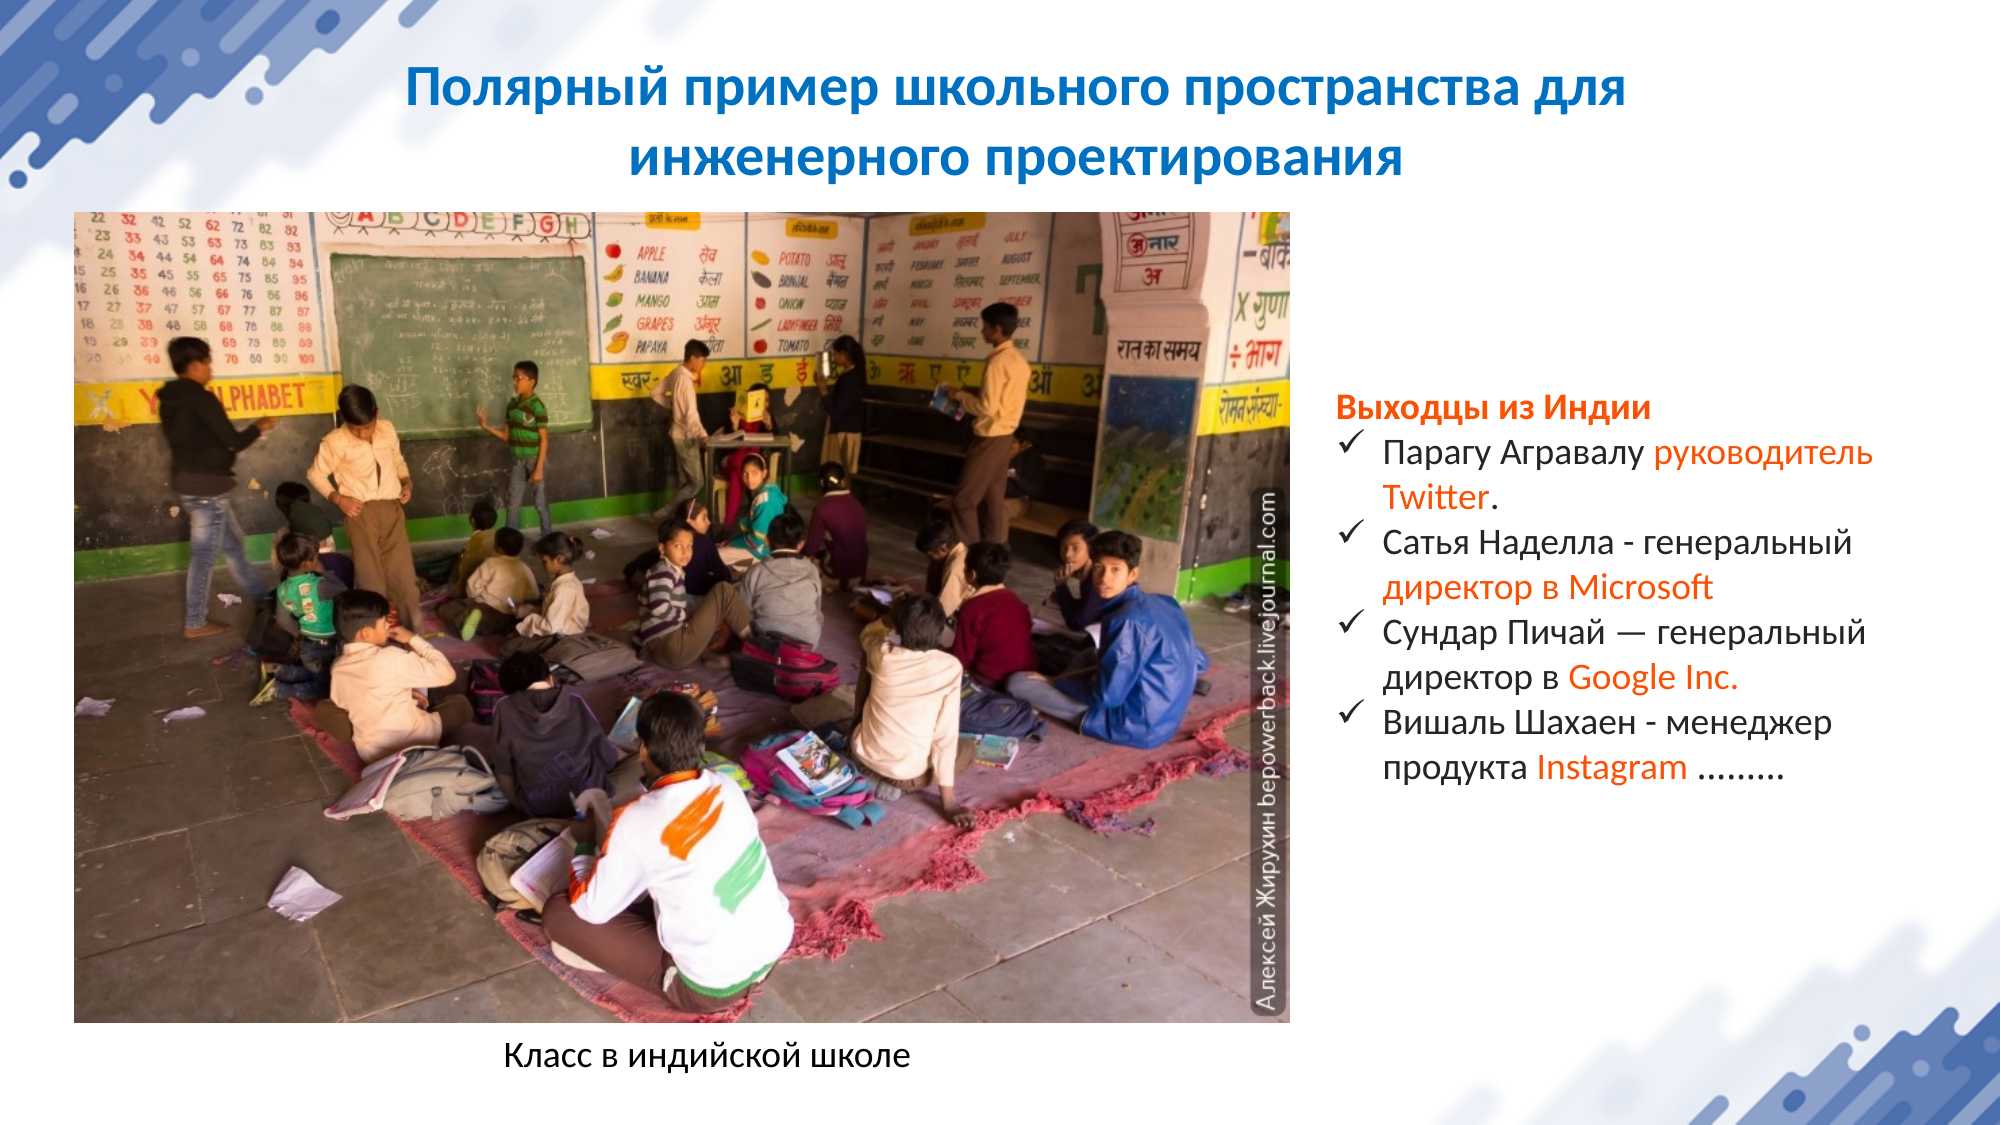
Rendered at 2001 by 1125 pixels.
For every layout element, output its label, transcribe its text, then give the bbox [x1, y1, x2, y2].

picture [74, 211, 1290, 1023]
text_box Полярный пример школьного пространства для инженерного проектирования [240, 39, 1794, 195]
text_box Класс в индийской школе [488, 1023, 927, 1082]
text_box Выходцы из Индии Парагу Агравалу руководитель Twitter. Сатья Наделла - генеральный директор в Microsoft Сундар Пичай — генеральный директор в Google Inc. Вишаль Шахаен - менеджер продукта Instagram ……… [1321, 374, 1934, 795]
